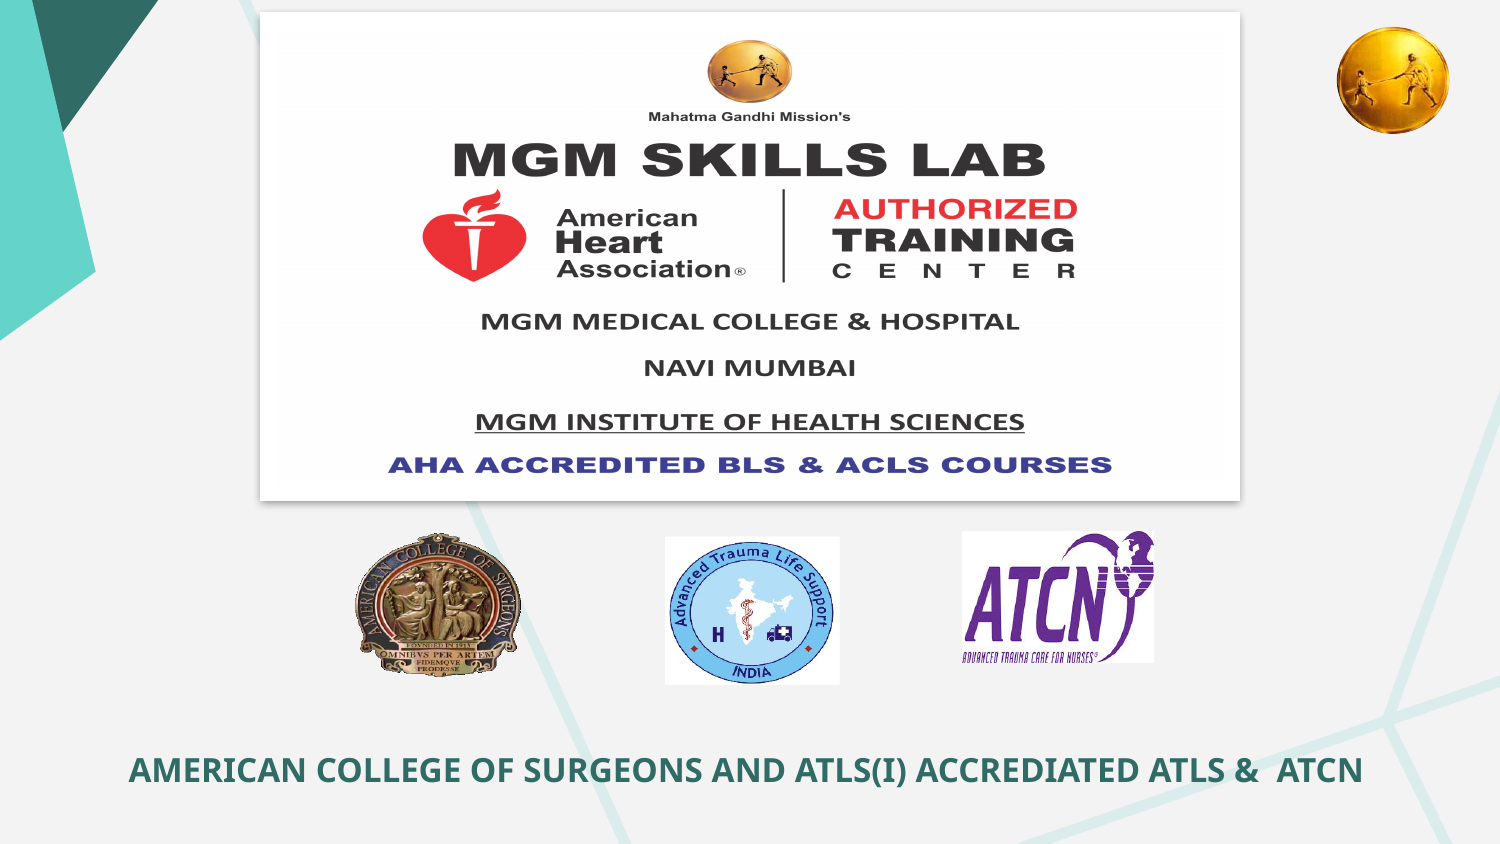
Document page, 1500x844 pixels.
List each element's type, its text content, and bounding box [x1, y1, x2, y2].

picture [664, 536, 840, 685]
picture [347, 528, 527, 685]
picture [962, 531, 1154, 663]
text_box AMERICAN COLLEGE OF SURGEONS AND ATLS(I) ACCREDIATED ATLS & ATCN [0, 715, 1500, 823]
picture [274, 26, 1226, 487]
picture [1336, 26, 1450, 135]
